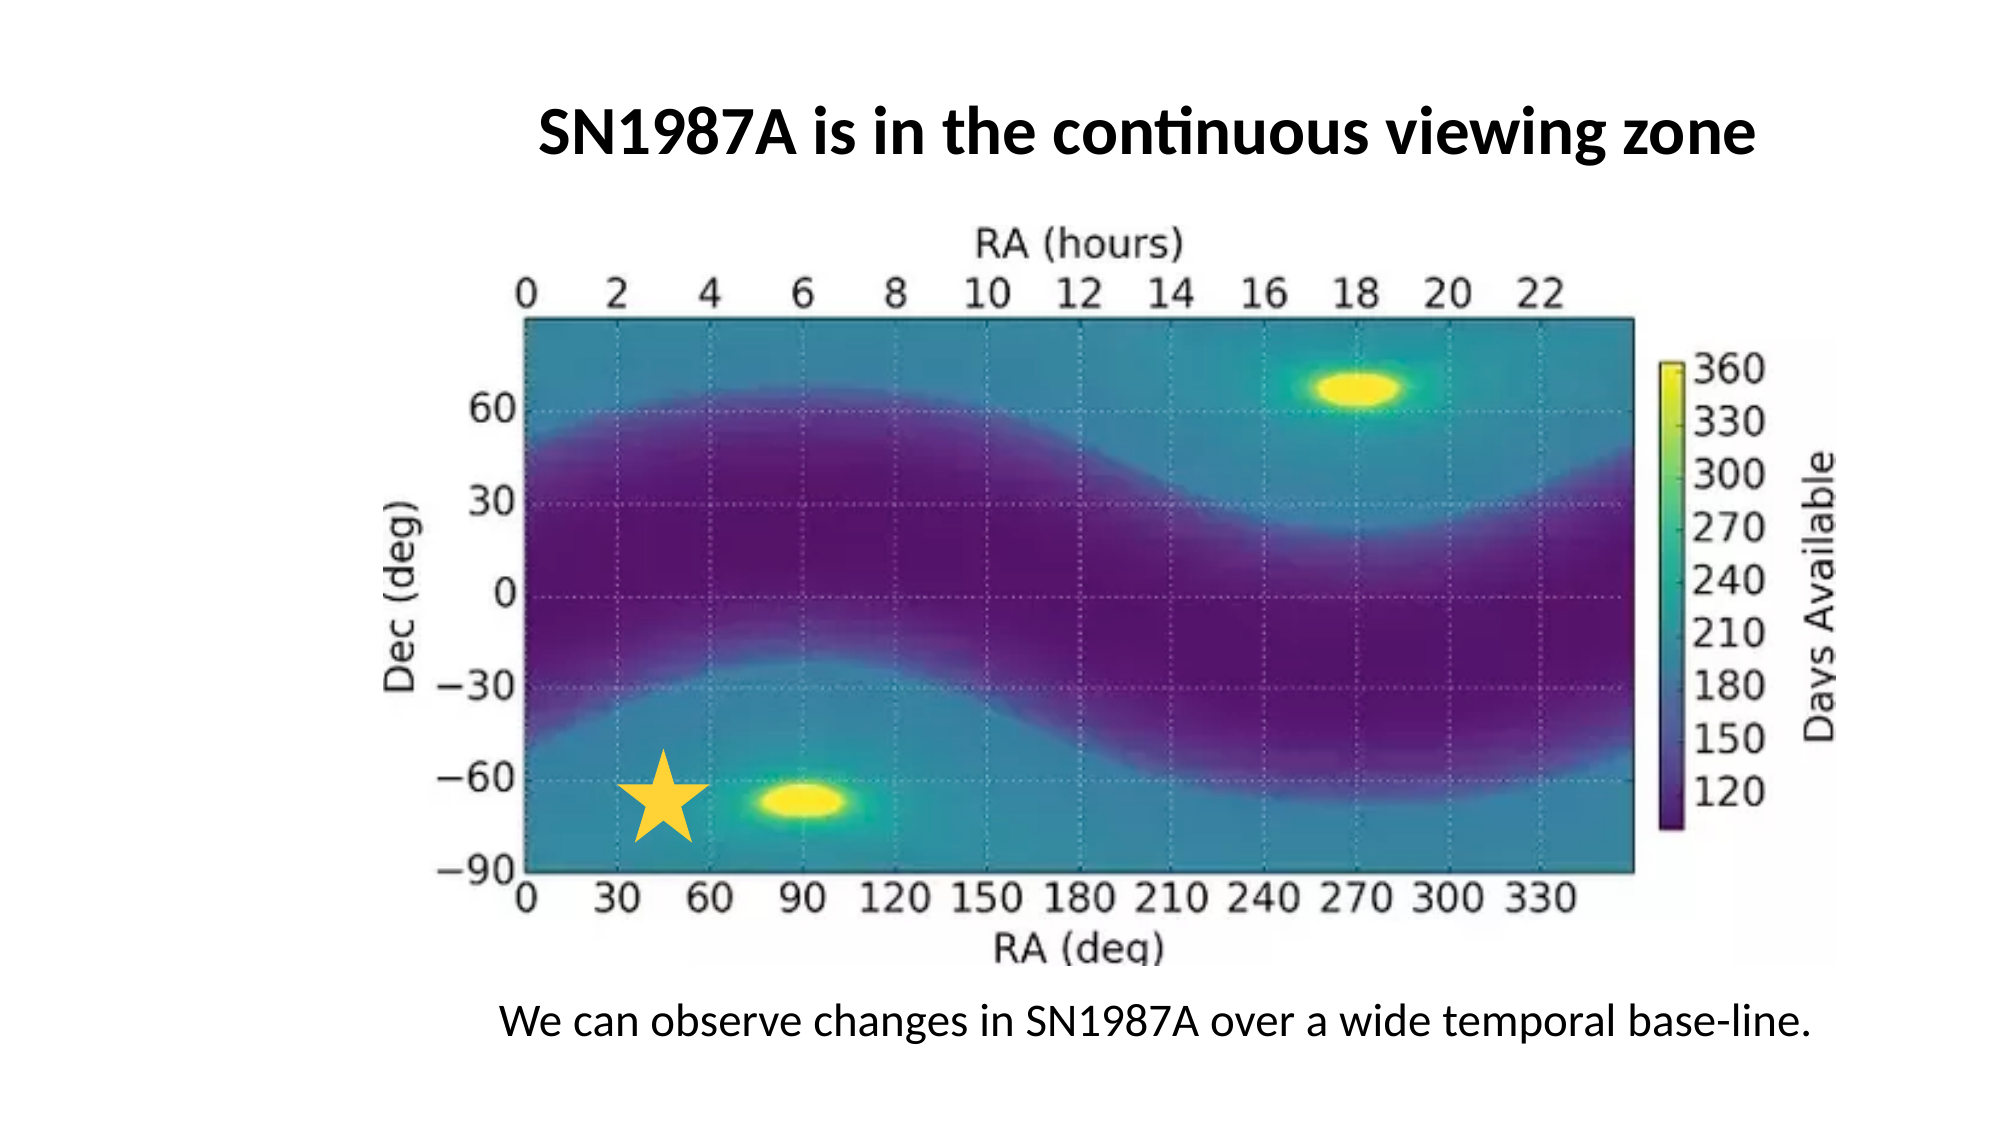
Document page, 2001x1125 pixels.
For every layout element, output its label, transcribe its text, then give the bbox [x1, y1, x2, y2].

text_box SN1987A is in the continuous viewing zone [532, 79, 1764, 174]
picture [383, 225, 1836, 966]
text_box We can observe changes in SN1987A over a wide temporal base-line. [493, 983, 1831, 1052]
